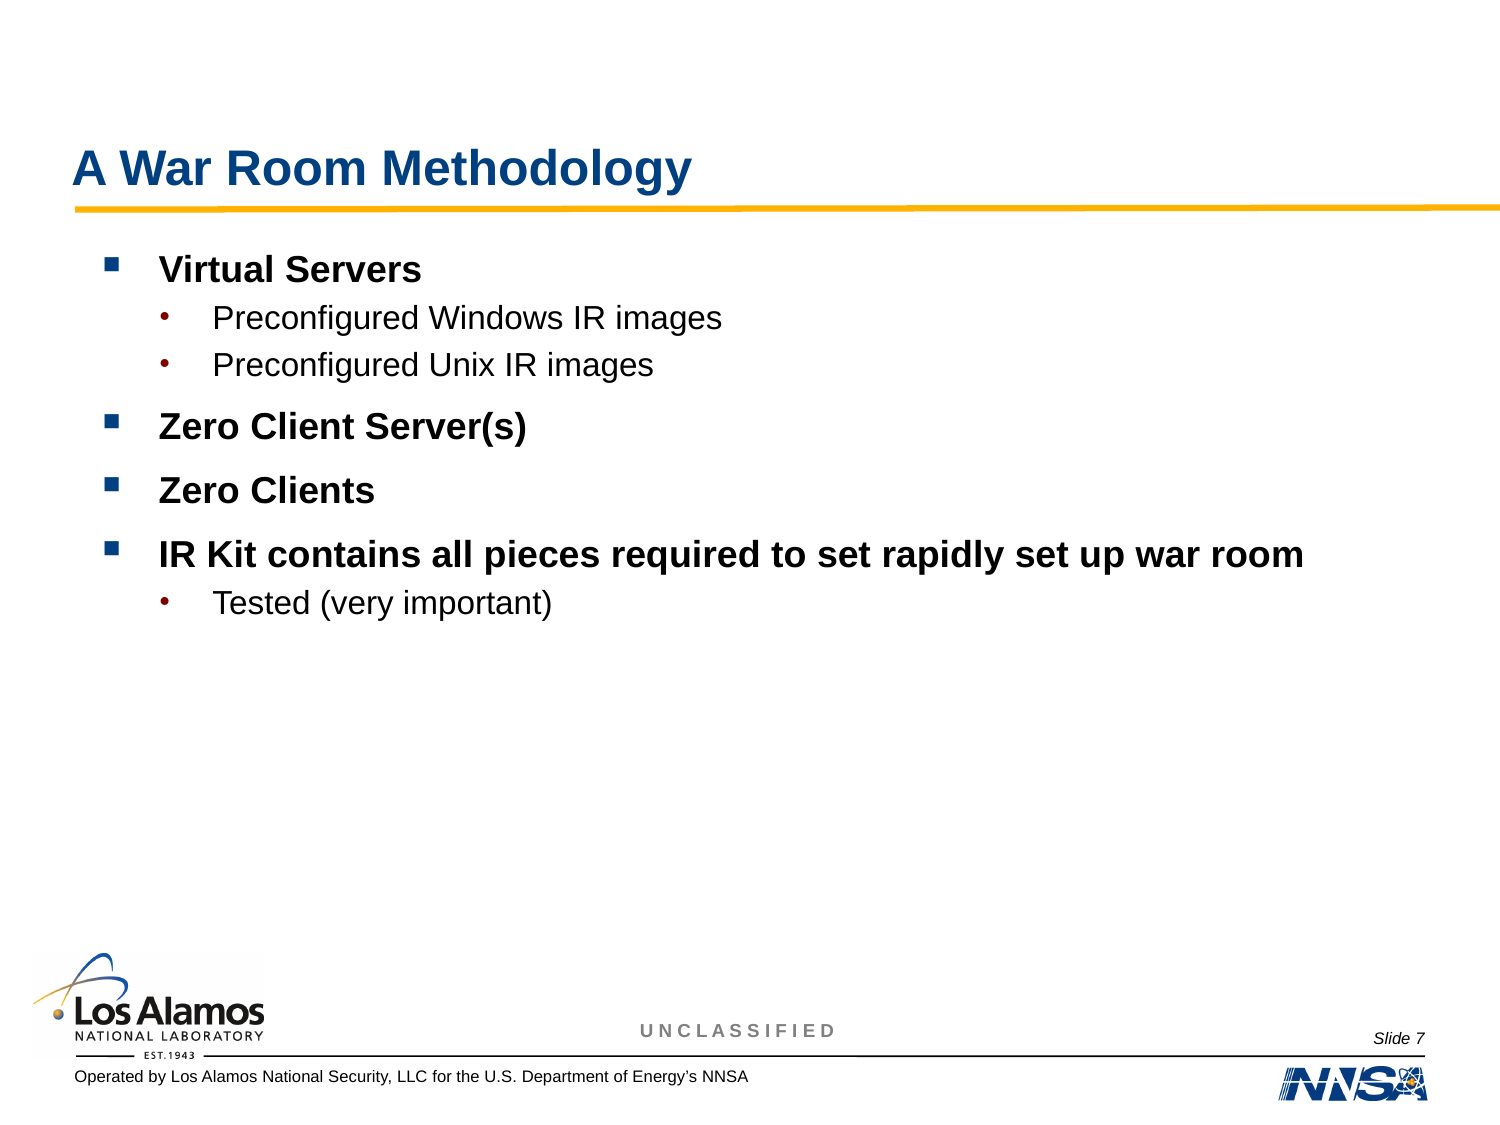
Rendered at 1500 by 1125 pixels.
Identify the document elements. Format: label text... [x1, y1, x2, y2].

list Virtual Servers Preconfigured Windows IR images Preconfigured Unix IR images Zero Client Server(s) Zero Clients IR Kit contains all pieces required to set rapidly set up war room Tested (very important) [87, 237, 1457, 919]
title A War Room Methodology [56, 65, 1426, 204]
picture [31, 951, 266, 1060]
picture [1277, 1077, 1429, 1102]
slide_number Slide 7 [1112, 1019, 1440, 1077]
